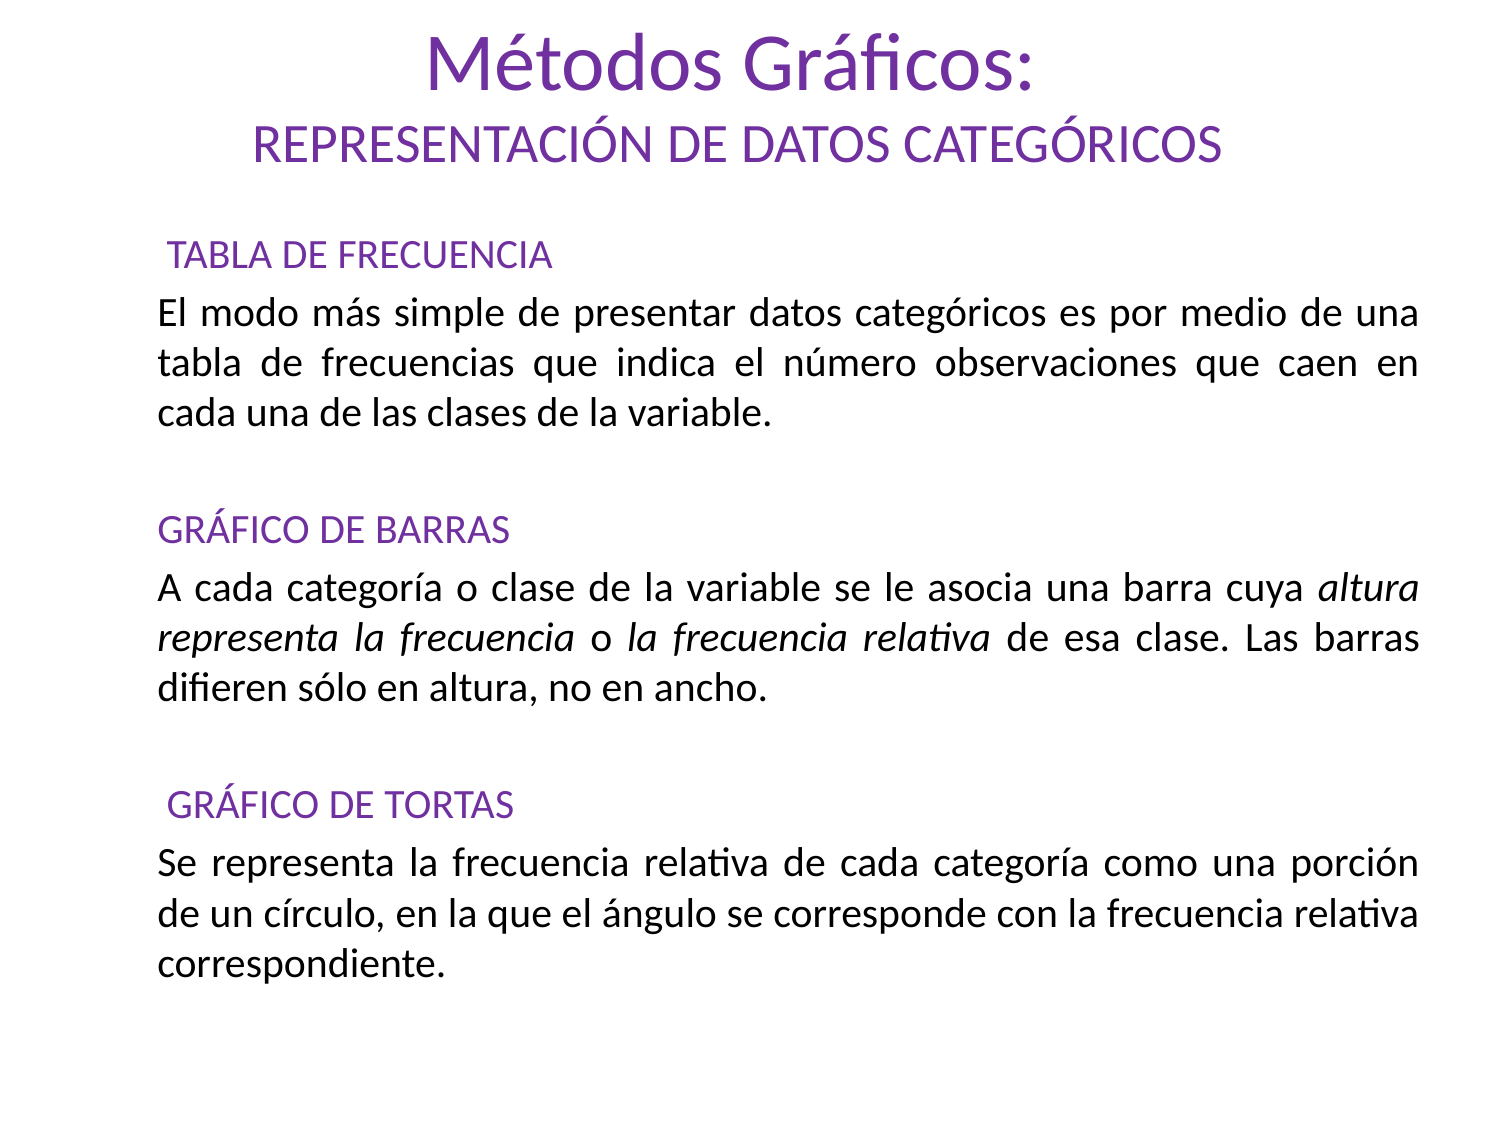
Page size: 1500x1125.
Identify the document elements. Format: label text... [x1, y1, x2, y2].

title Métodos Gráficos: REPRESENTACIÓN DE DATOS CATEGÓRICOS [100, 0, 1376, 182]
subtitle TABLA DE FRECUENCIA El modo más simple de presentar datos categóricos es por medio de una tabla de frecuencias que indica el número observaciones que caen en cada una de las clases de la variable. GRÁFICO DE BARRAS A cada categoría o clase de la variable se le asocia una barra cuya altura representa la frecuencia o la frecuencia relativa de esa clase. Las barras difieren sólo en altura, no en ancho. GRÁFICO DE TORTAS Se representa la frecuencia relativa de cada categoría como una porción de un círculo, en la que el ángulo se corresponde con la frecuencia relativa correspondiente. [142, 160, 1436, 1071]
